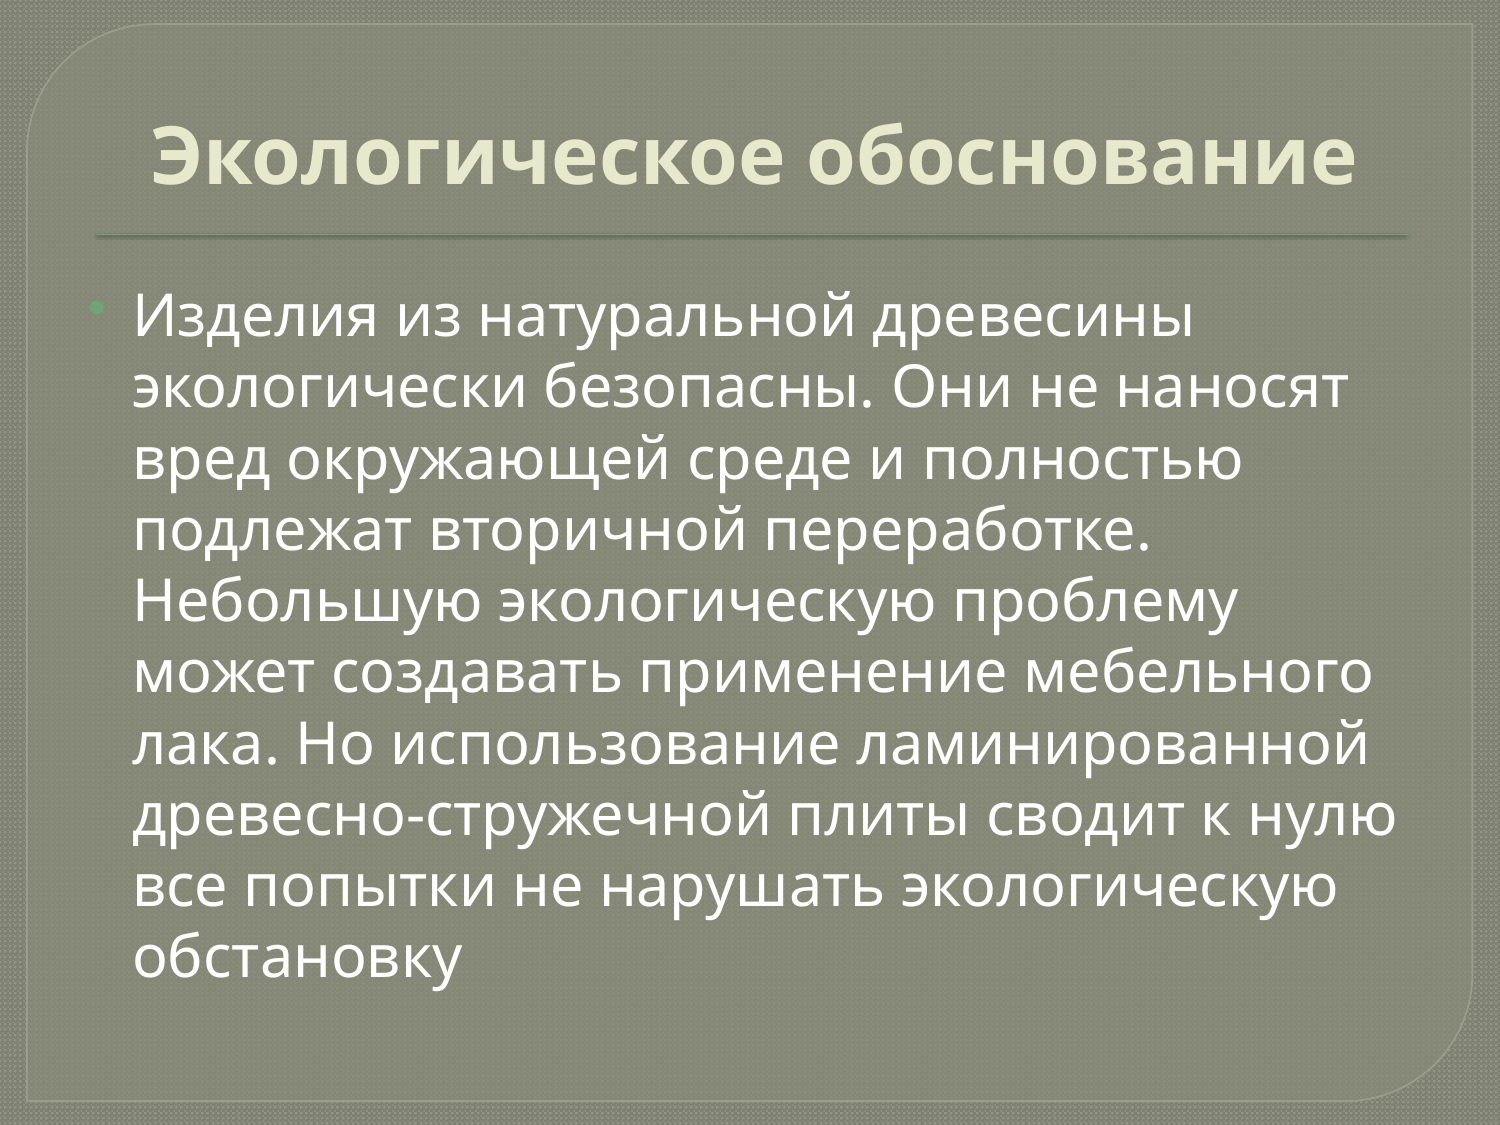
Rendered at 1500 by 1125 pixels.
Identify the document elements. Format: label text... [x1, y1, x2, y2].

title Экологическое обоснование [75, 41, 1425, 270]
list Изделия из натуральной древесины экологически безопасны. Они не наносят вред окружающей среде и полностью подлежат вторичной переработке. Небольшую экологическую проблему может создавать применение мебельного лака. Но использование ламинированной древесно-стружечной плиты сводит к нулю все попытки не нарушать экологическую обстановку [75, 270, 1425, 1013]
